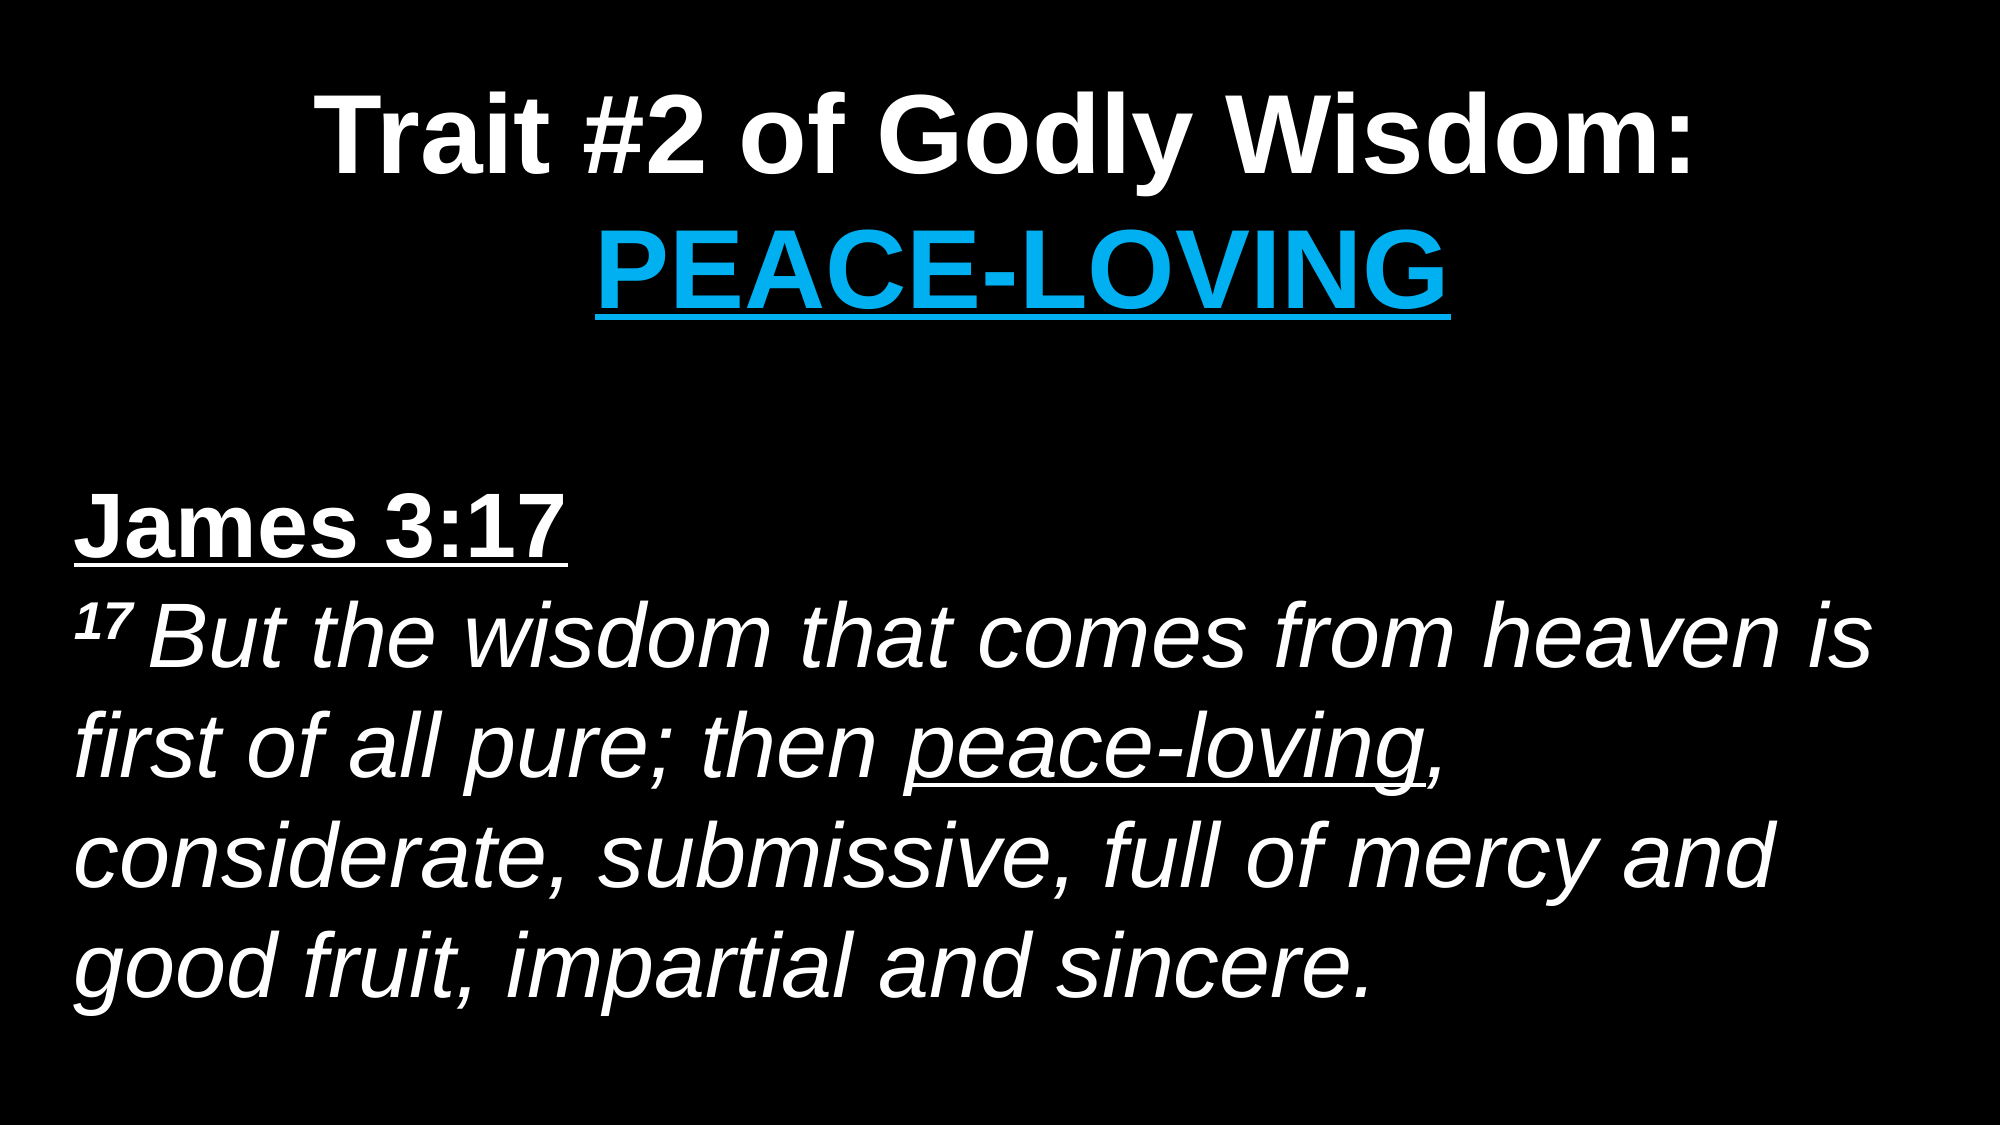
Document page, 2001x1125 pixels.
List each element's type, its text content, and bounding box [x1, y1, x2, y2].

text_box Trait #2 of Godly Wisdom: PEACE-LOVING James 3:17 17 But the wisdom that comes from heaven is first of all pure; then peace-loving, considerate, submissive, full of mercy and good fruit, impartial and sincere. [58, 53, 1956, 1024]
